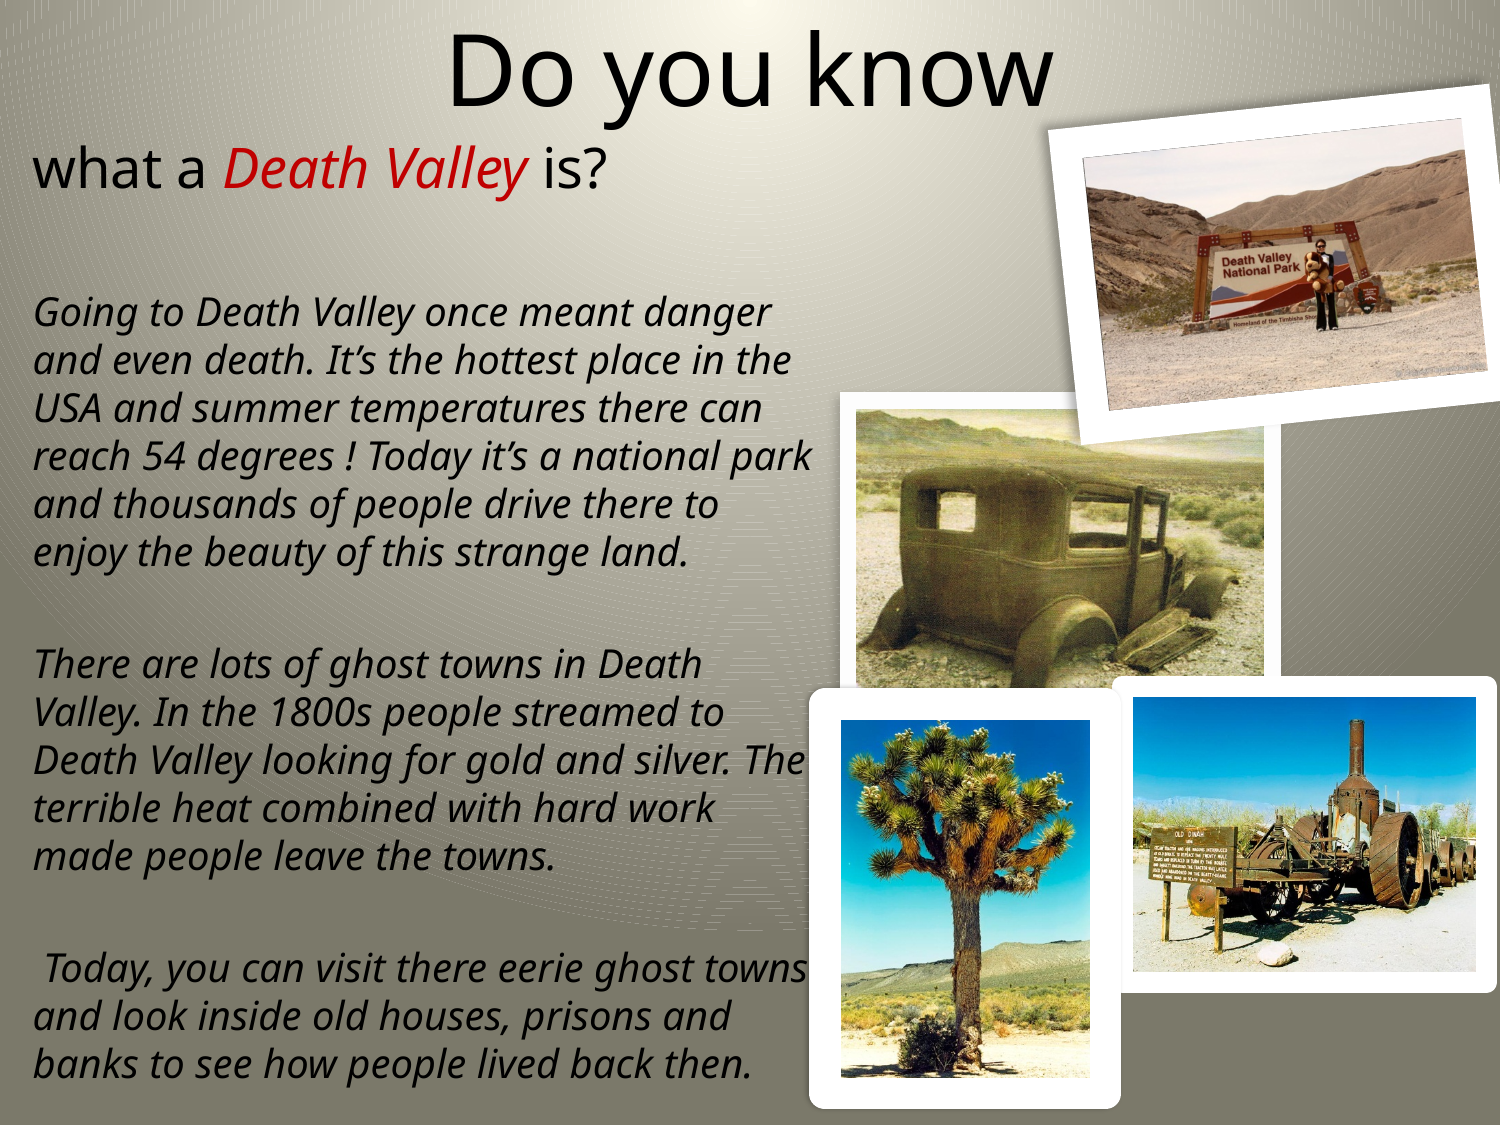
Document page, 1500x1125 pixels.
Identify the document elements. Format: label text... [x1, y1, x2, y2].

list what a Death Valley is? Going to Death Valley once meant danger and even death. It’s the hottest place in the USA and summer temperatures there can reach 54 degrees ! Today it’s a national park and thousands of people drive there to enjoy the beauty of this strange land. There are lots of ghost towns in Death Valley. In the 1800s people streamed to Death Valley looking for gold and silver. The terrible heat combined with hard work made people leave the towns. Today, you can visit there eerie ghost towns and look inside old houses, prisons and banks to see how people lived back then. [17, 125, 833, 1106]
title Do you know [75, 19, 1425, 114]
picture [840, 119, 1487, 1079]
